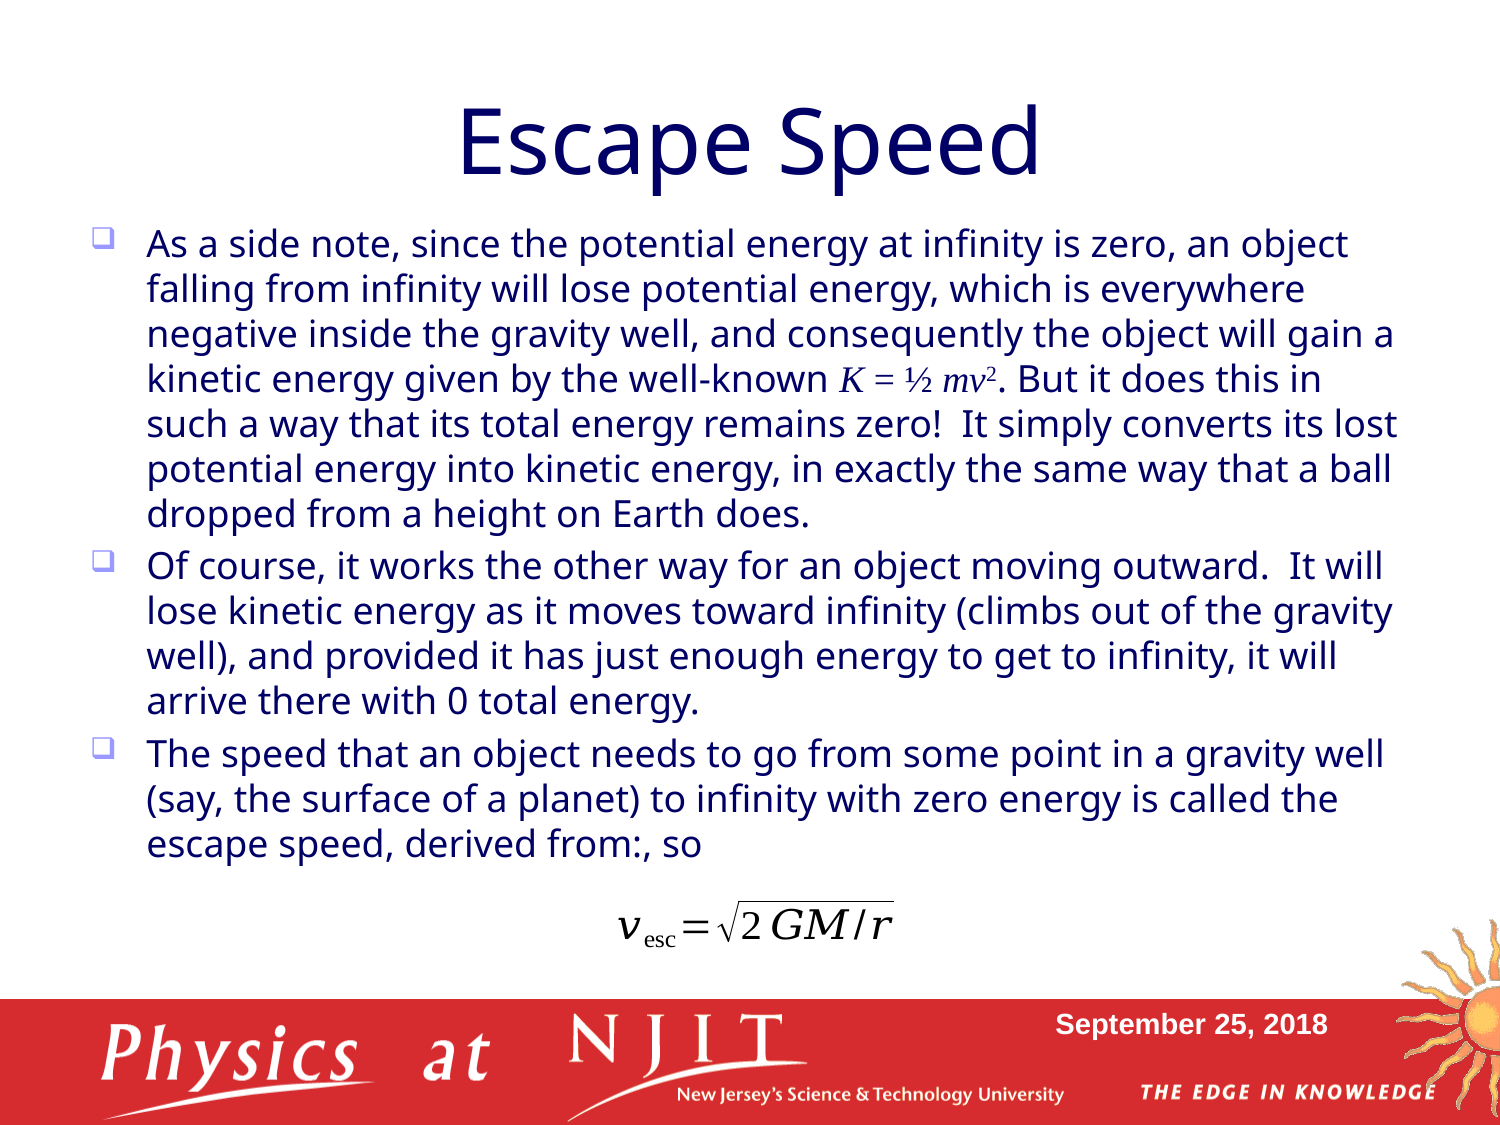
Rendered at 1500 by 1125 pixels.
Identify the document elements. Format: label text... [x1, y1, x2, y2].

picture [0, 915, 1500, 1125]
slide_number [1040, 1008, 1391, 1048]
title Escape Speed [75, 62, 1425, 213]
